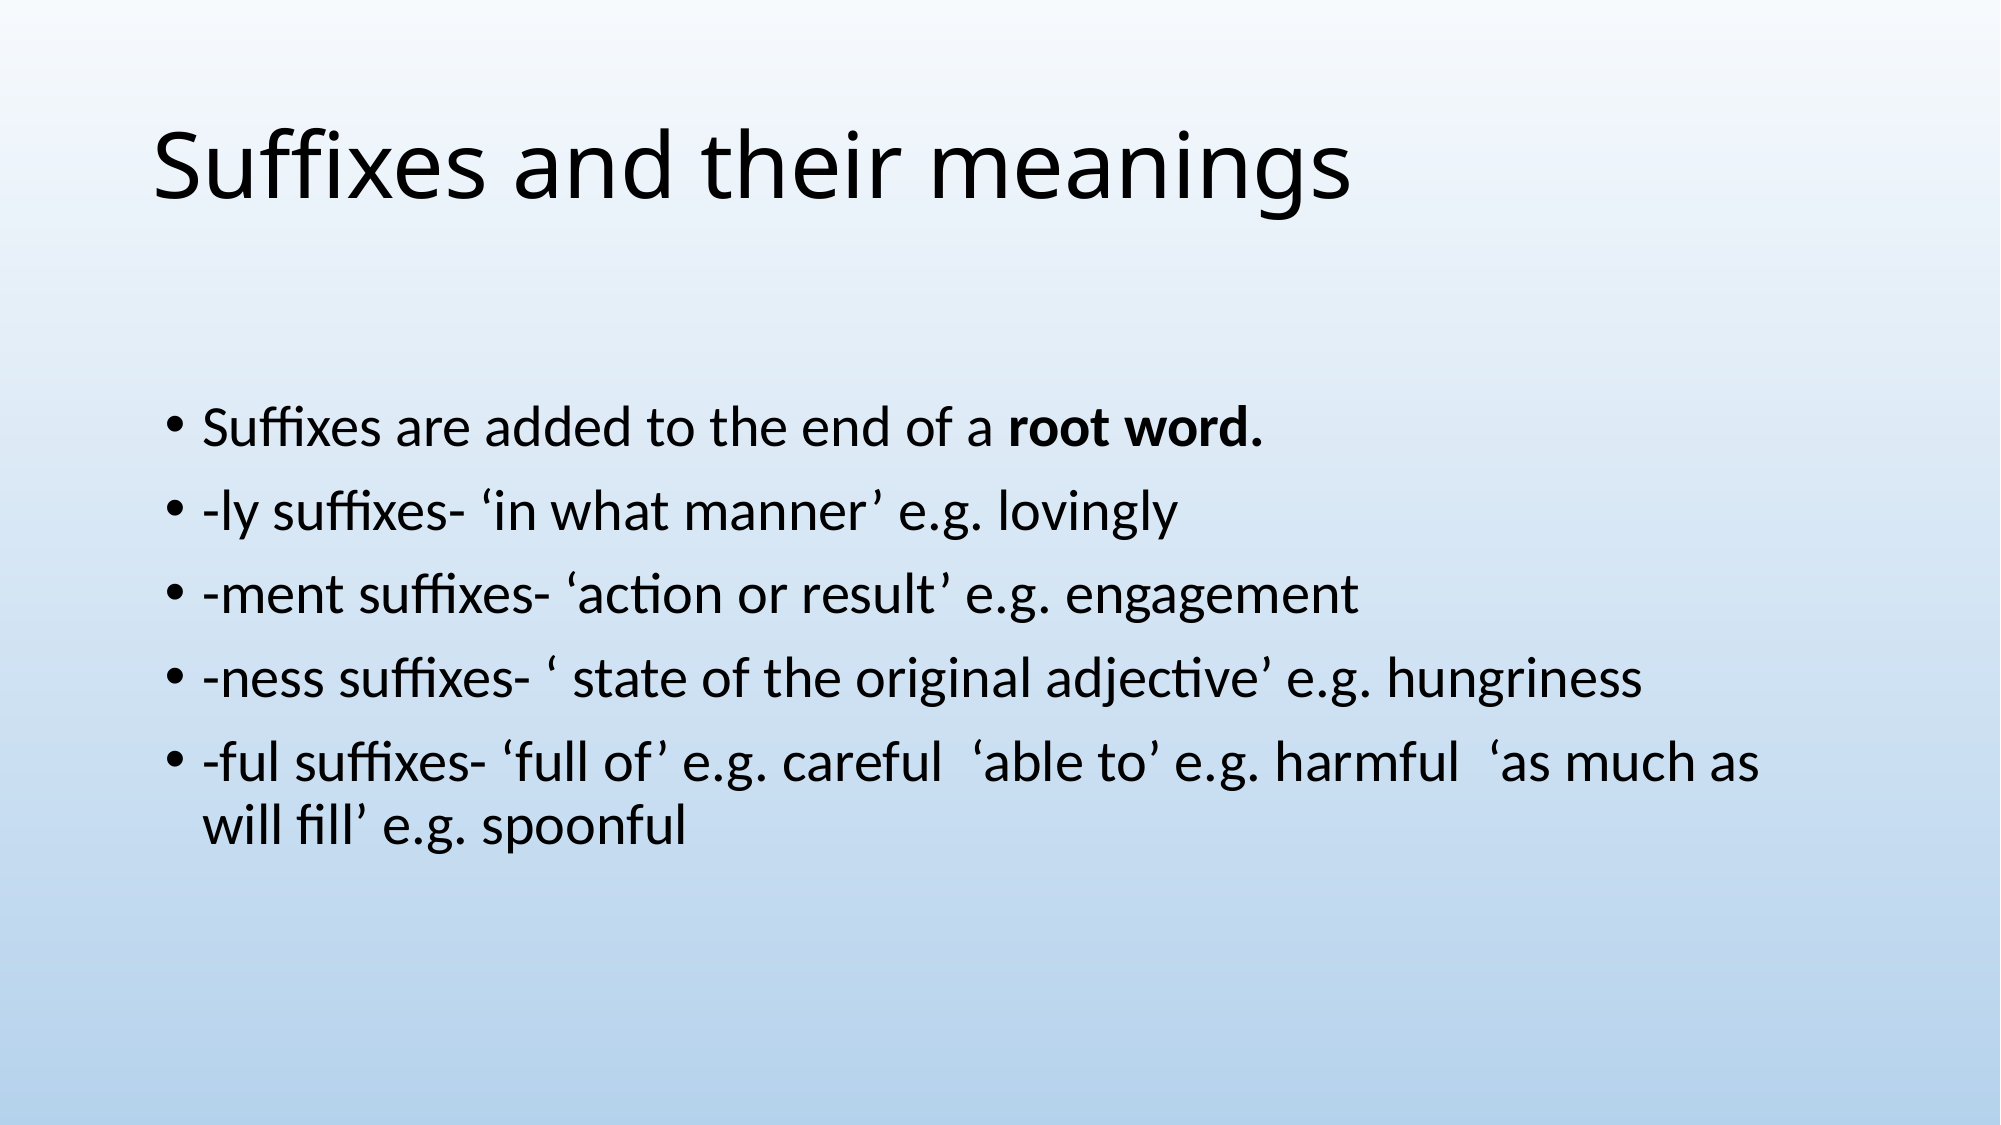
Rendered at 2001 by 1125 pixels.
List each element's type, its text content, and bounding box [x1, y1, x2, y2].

list Suffixes are added to the end of a root word. -ly suffixes- ‘in what manner’ e.g. lovingly -ment suffixes- ‘action or result’ e.g. engagement -ness suffixes- ‘ state of the original adjective’ e.g. hungriness -ful suffixes- ‘full of’ e.g. careful ‘able to’ e.g. harmful ‘as much as will fill’ e.g. spoonful [149, 388, 1850, 950]
title Suffixes and their meanings [137, 59, 1863, 278]
